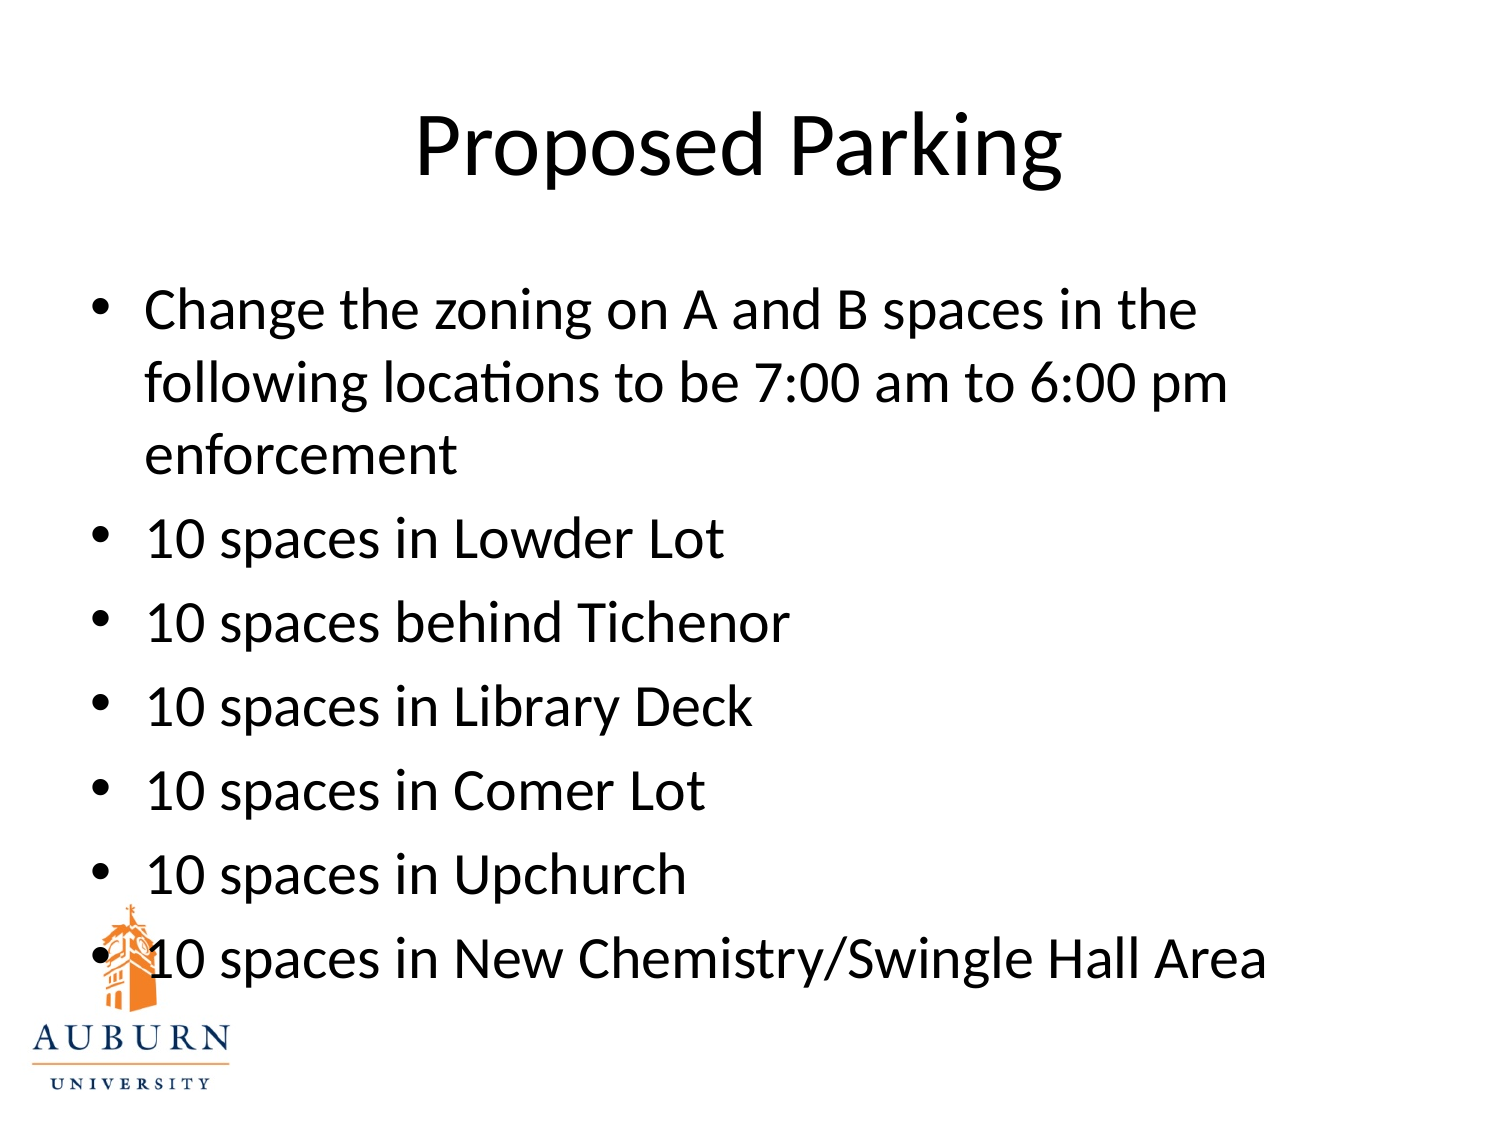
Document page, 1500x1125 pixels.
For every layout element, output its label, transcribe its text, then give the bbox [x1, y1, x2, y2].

list Change the zoning on A and B spaces in the following locations to be 7:00 am to 6:00 pm enforcement 10 spaces in Lowder Lot 10 spaces behind Tichenor 10 spaces in Library Deck 10 spaces in Comer Lot 10 spaces in Upchurch 10 spaces in New Chemistry/Swingle Hall Area [75, 262, 1425, 1005]
picture [4, 880, 263, 1115]
title Proposed Parking [75, 45, 1425, 233]
